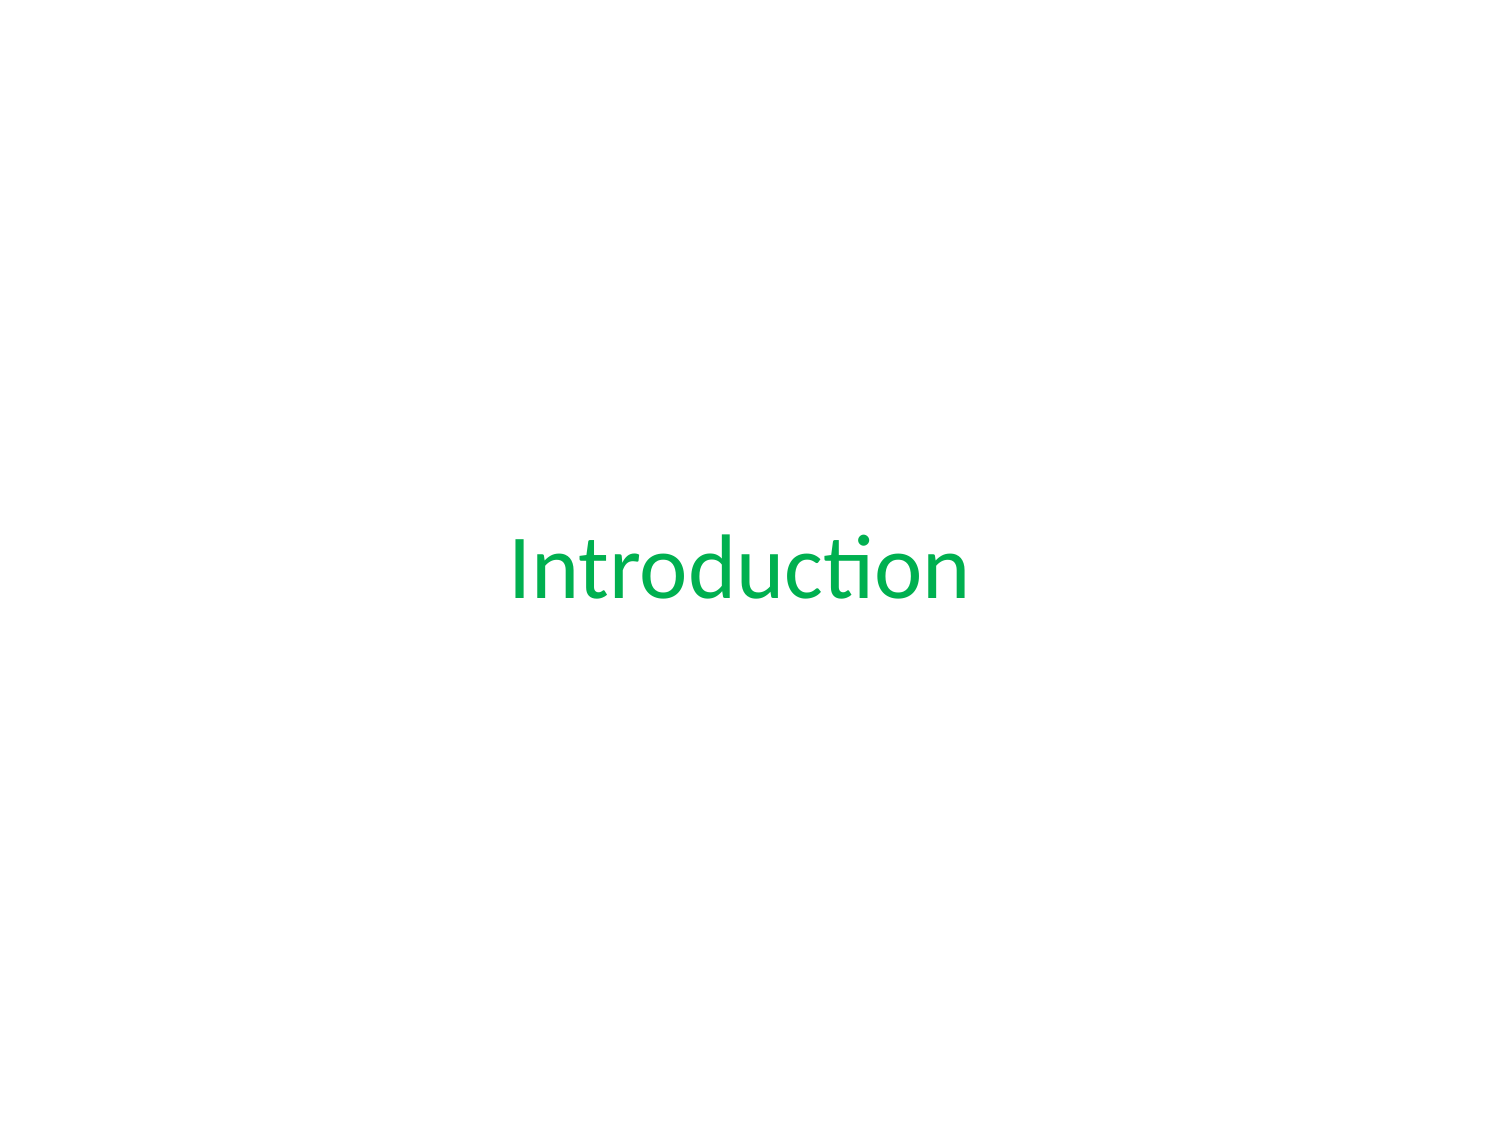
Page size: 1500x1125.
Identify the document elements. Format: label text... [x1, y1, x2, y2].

title Introduction [64, 468, 1415, 656]
